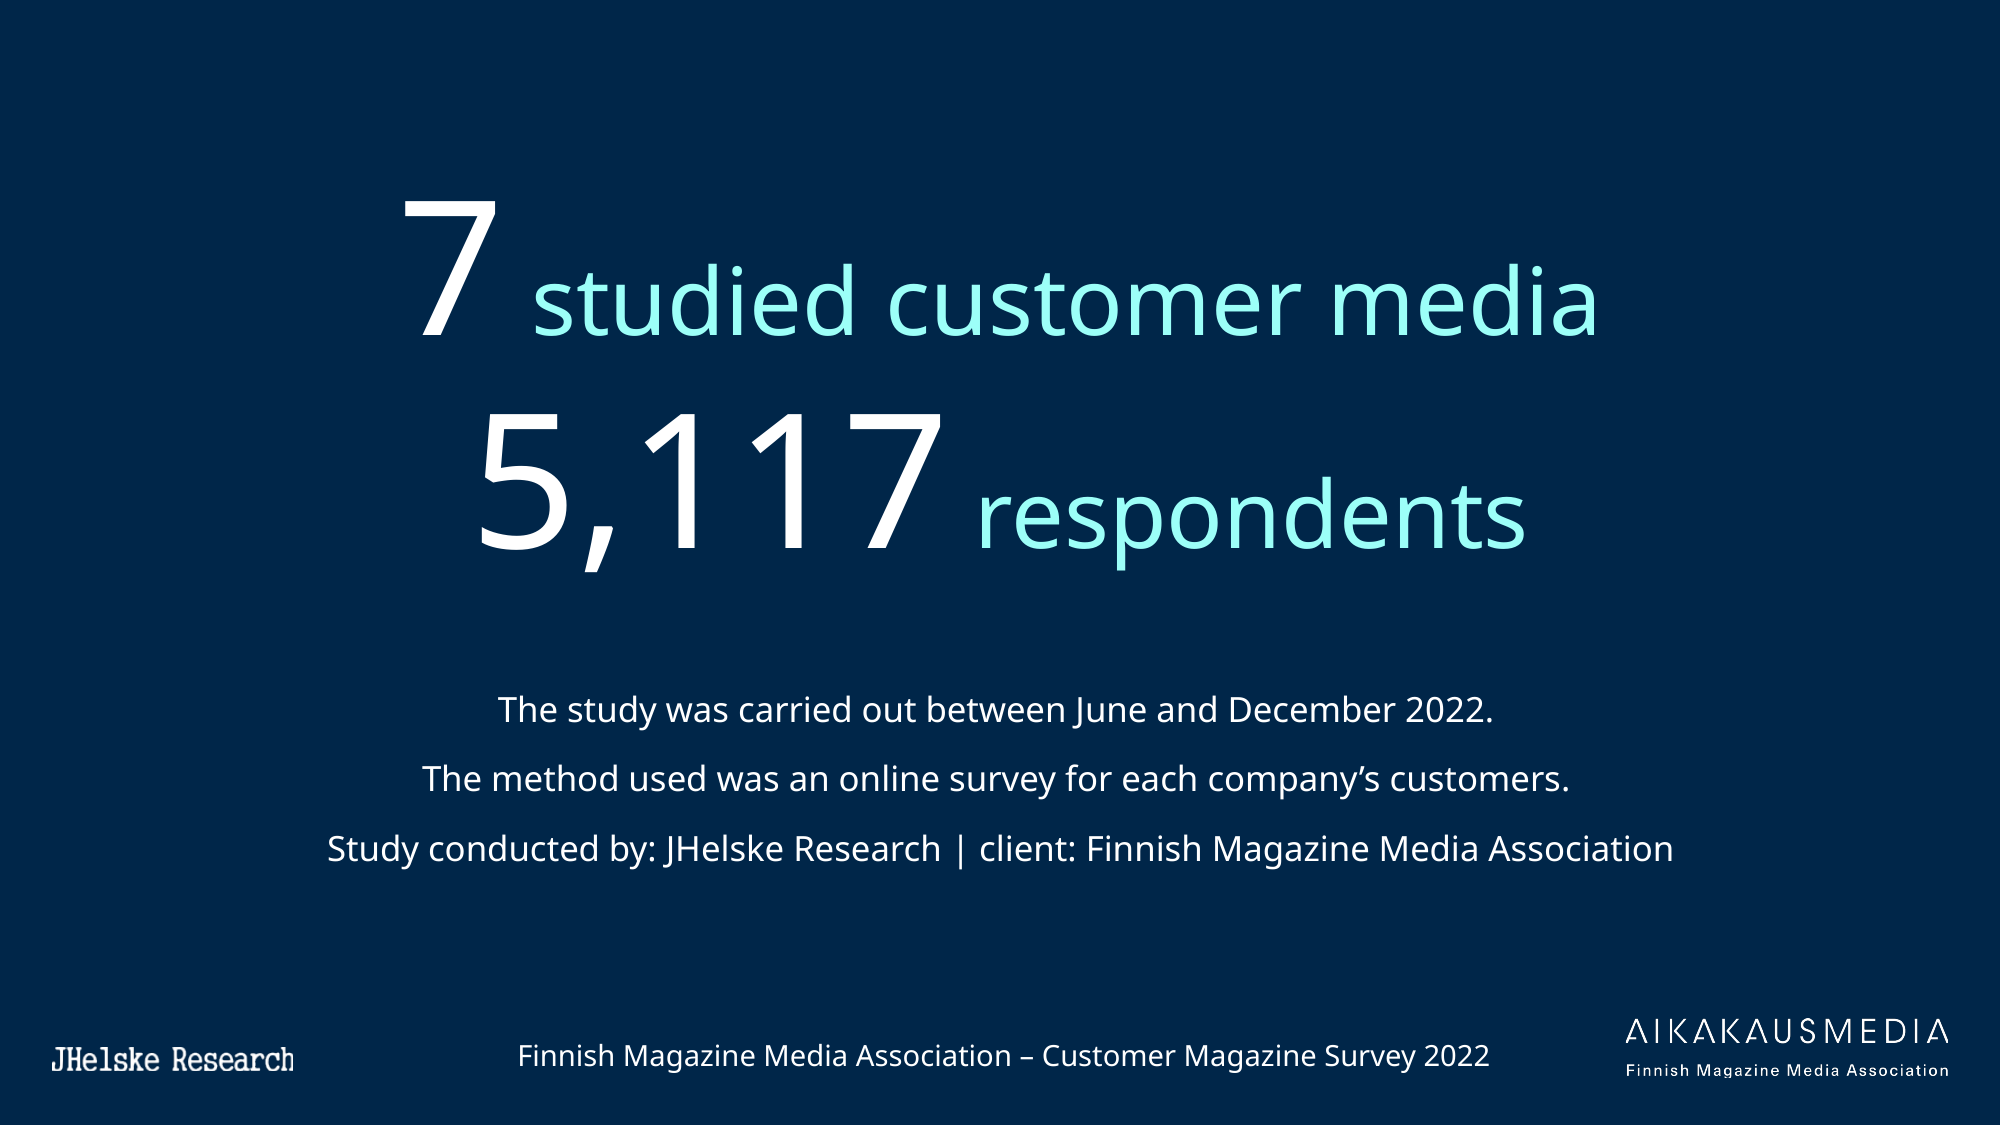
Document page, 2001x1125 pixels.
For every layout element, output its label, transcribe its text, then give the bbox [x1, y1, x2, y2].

list The study was carried out between June and December 2022. The method used was an online survey for each company’s customers. Study conducted by: JHelske Research | client: Finnish Magazine Media Association [277, 652, 1725, 895]
title 7 studied customer media [0, 169, 2000, 319]
text_box 5,117 respondents [0, 319, 2000, 502]
